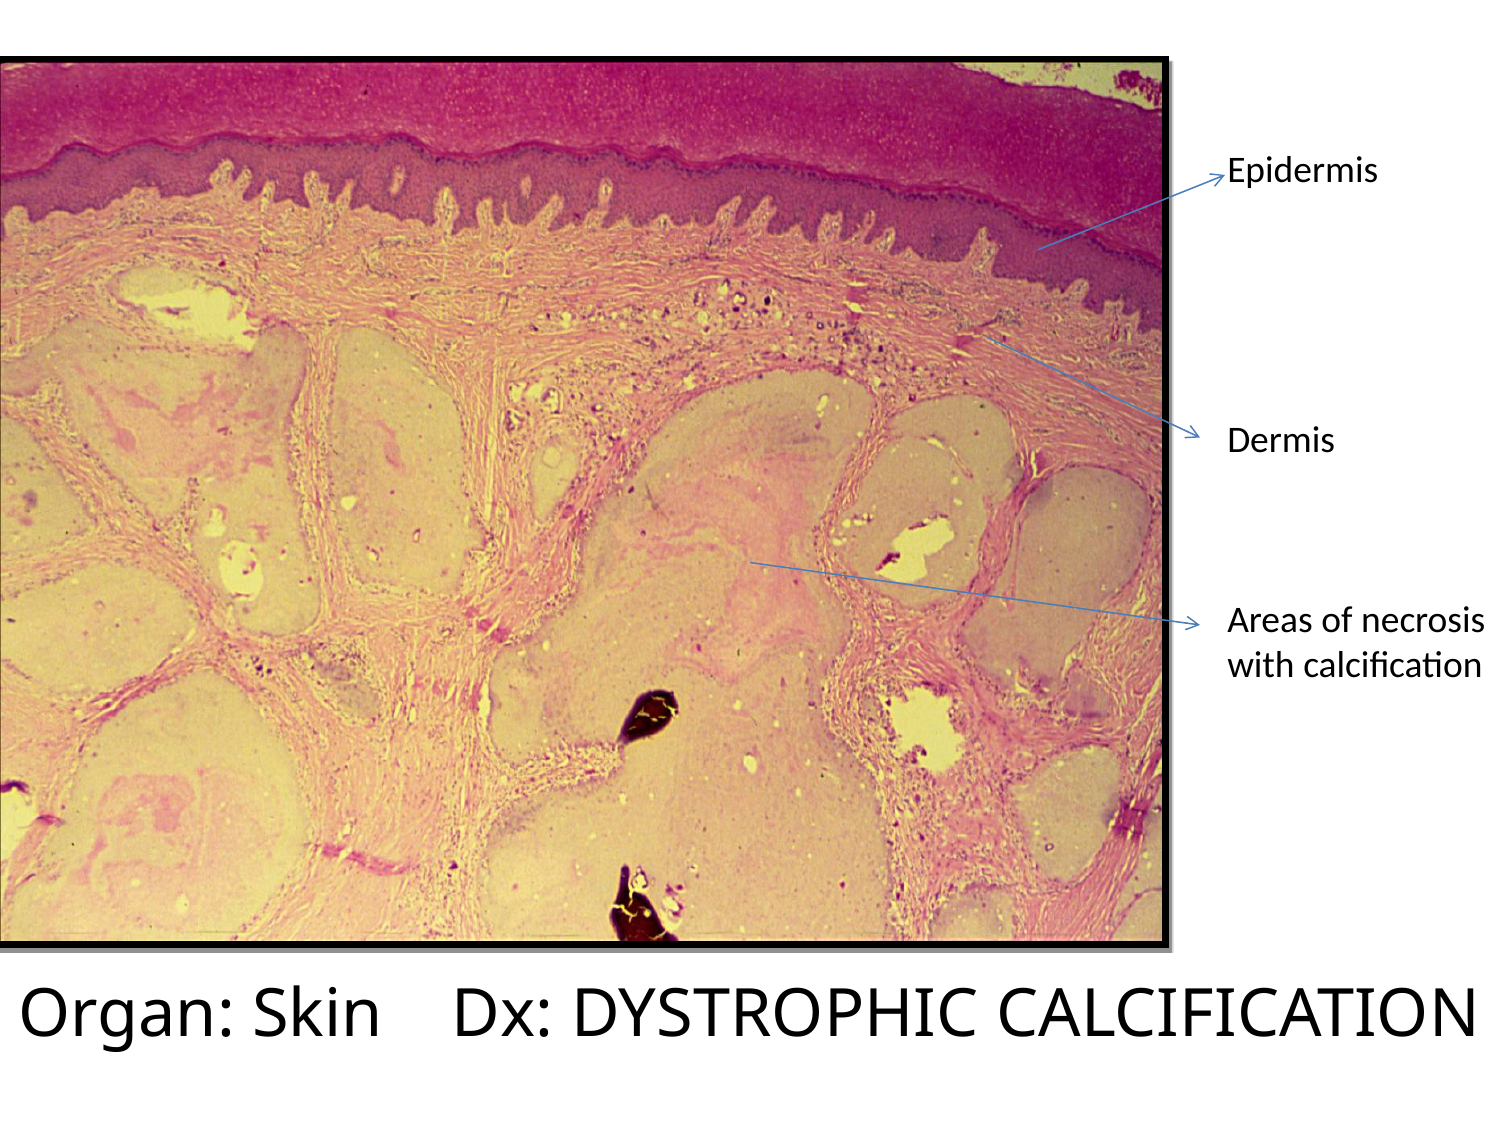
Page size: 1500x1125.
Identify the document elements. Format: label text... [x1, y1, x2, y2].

text_box Epidermis Dermis Areas of necrosis with calcification [1212, 137, 1500, 693]
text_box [987, 337, 1201, 438]
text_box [749, 562, 1201, 626]
picture [0, 62, 1163, 942]
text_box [1037, 174, 1226, 251]
title Organ: Skin Dx: DYSTROPHIC CALCIFICATION [0, 894, 1500, 1125]
